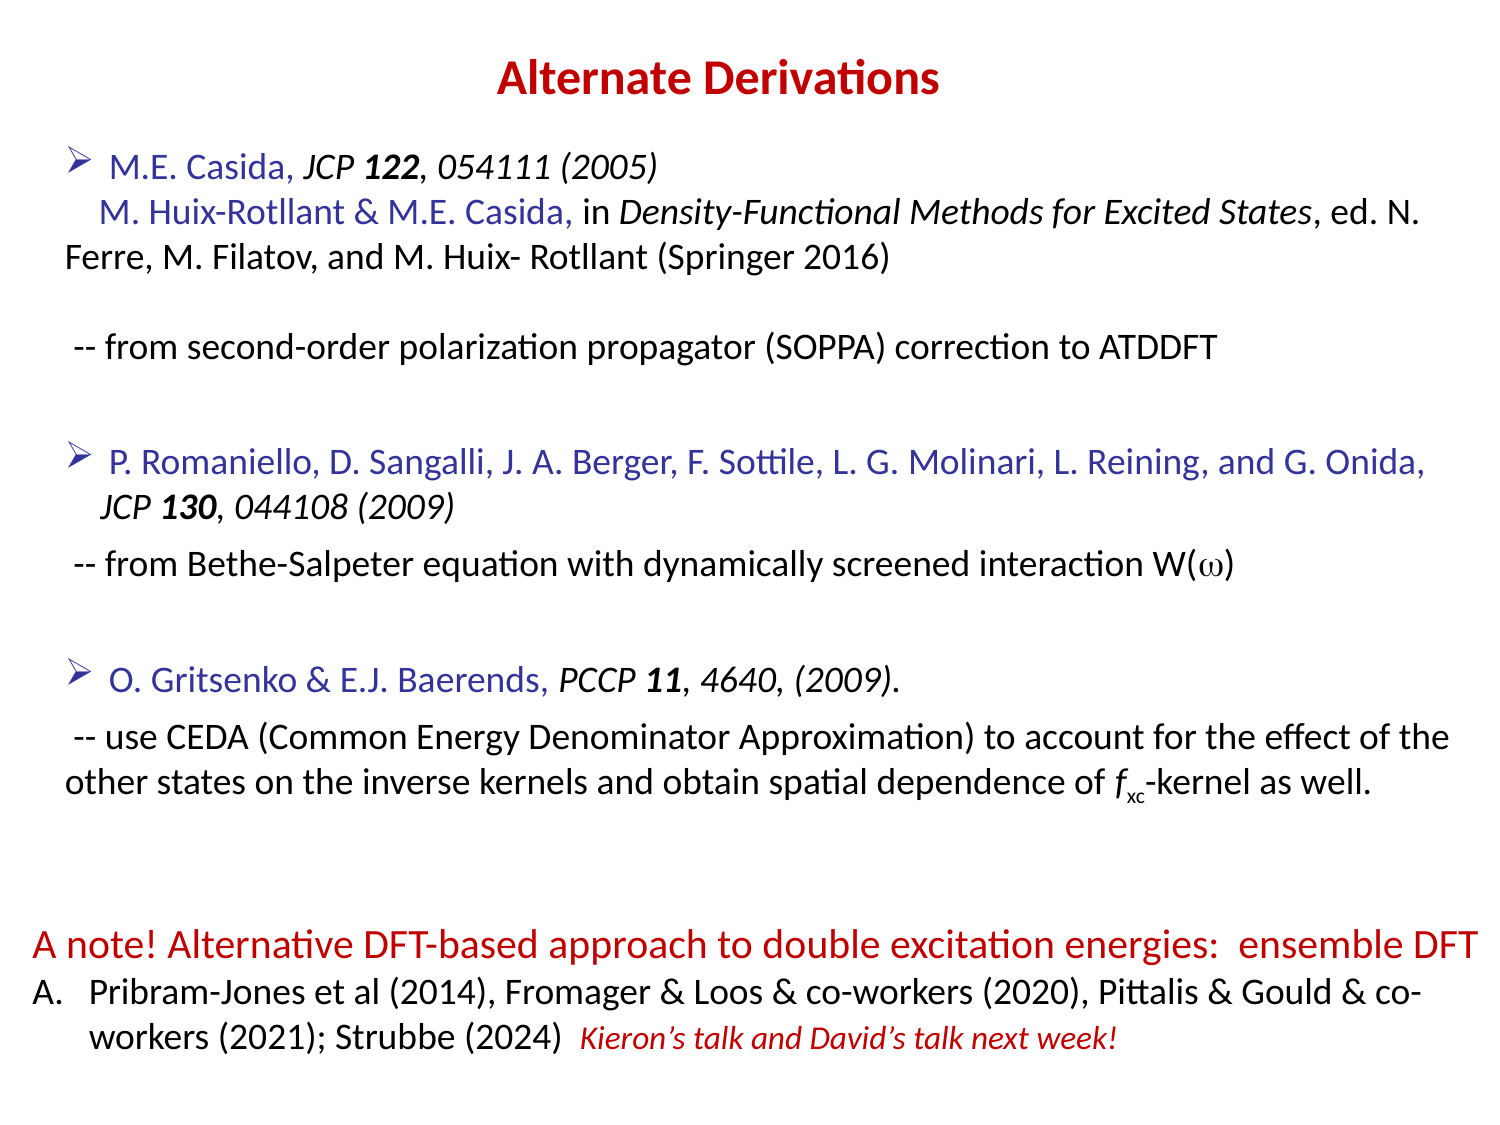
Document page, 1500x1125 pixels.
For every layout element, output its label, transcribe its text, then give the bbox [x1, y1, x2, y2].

text_box Alternate Derivations [49, 37, 1388, 113]
text_box M.E. Casida, JCP 122, 054111 (2005) M. Huix-Rotllant & M.E. Casida, in Density-Functional Methods for Excited States, ed. N. Ferre, M. Filatov, and M. Huix- Rotllant (Springer 2016) -- from second-order polarization propagator (SOPPA) correction to ATDDFT P. Romaniello, D. Sangalli, J. A. Berger, F. Sottile, L. G. Molinari, L. Reining, and G. Onida, JCP 130, 044108 (2009) -- from Bethe-Salpeter equation with dynamically screened interaction W(w) O. Gritsenko & E.J. Baerends, PCCP 11, 4640, (2009). -- use CEDA (Common Energy Denominator Approximation) to account for the effect of the other states on the inverse kernels and obtain spatial dependence of fxc-kernel as well. [50, 134, 1483, 874]
text_box A note! Alternative DFT-based approach to double excitation energies: ensemble DFT Pribram-Jones et al (2014), Fromager & Loos & co-workers (2020), Pittalis & Gould & co-workers (2021); Strubbe (2024) Kieron’s talk and David’s talk next week! [17, 909, 1500, 1115]
